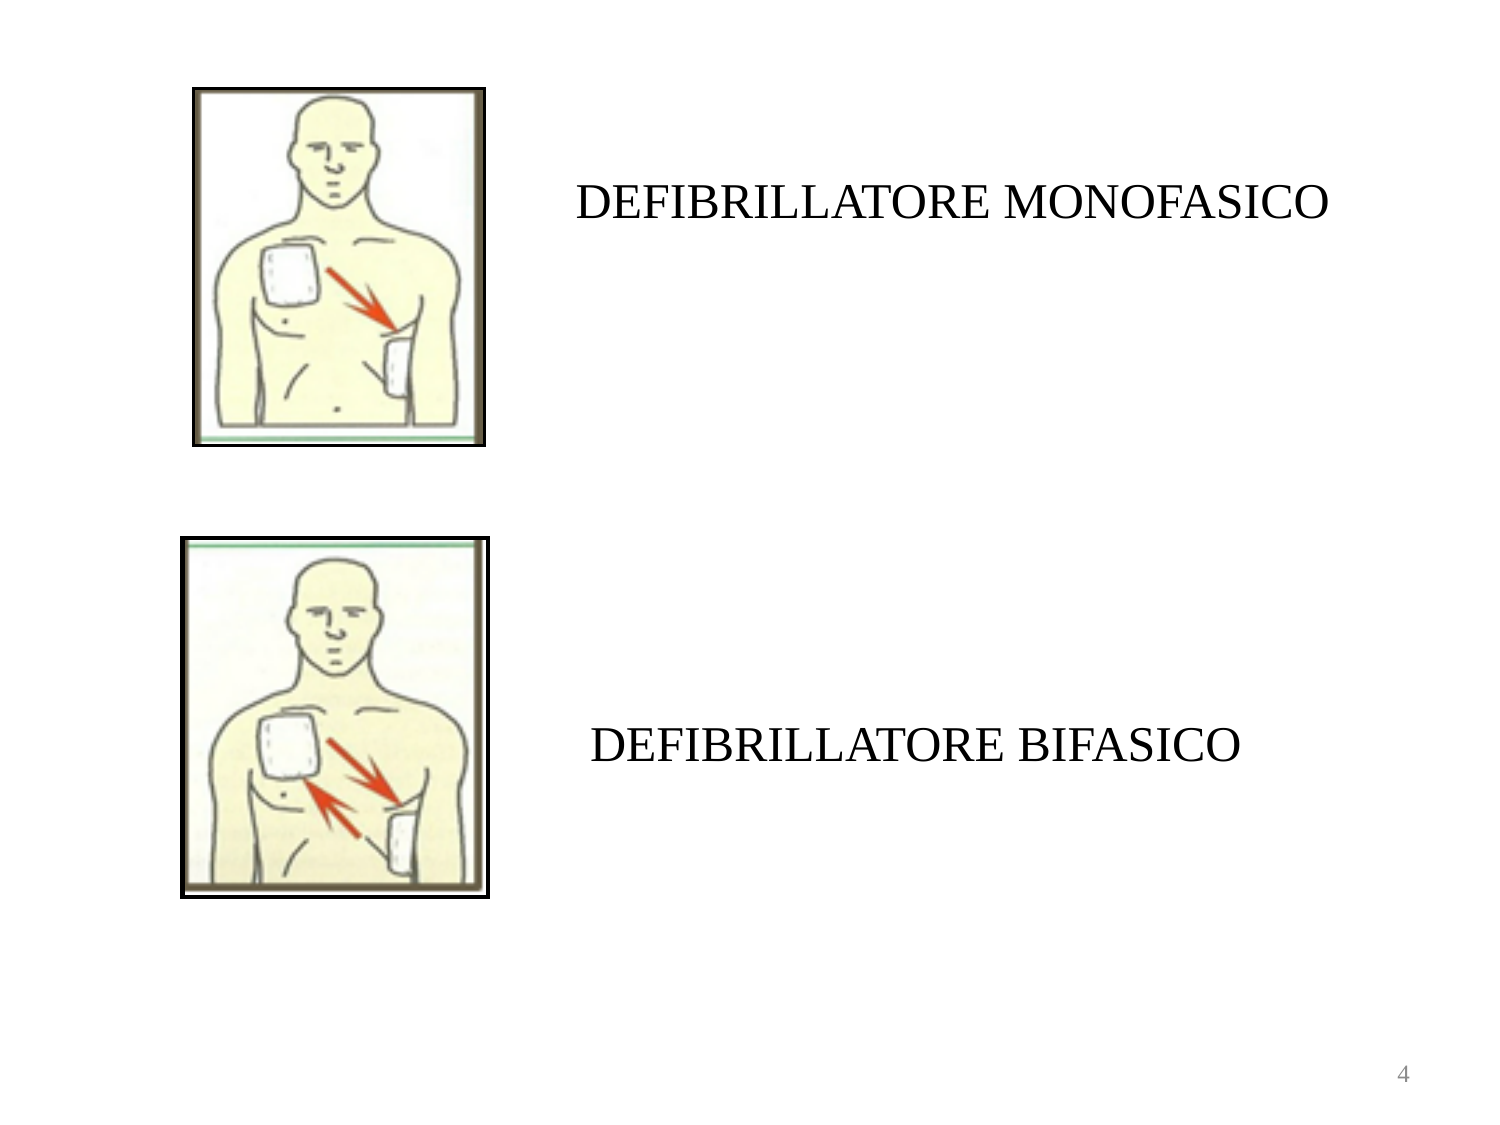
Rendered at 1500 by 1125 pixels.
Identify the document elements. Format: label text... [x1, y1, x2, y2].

slide_number 4 [1074, 1042, 1425, 1103]
picture [194, 89, 483, 445]
text_box DEFIBRILLATORE BIFASICO [575, 704, 1450, 779]
picture [184, 539, 486, 895]
text_box DEFIBRILLATORE MONOFASICO [560, 160, 1436, 236]
